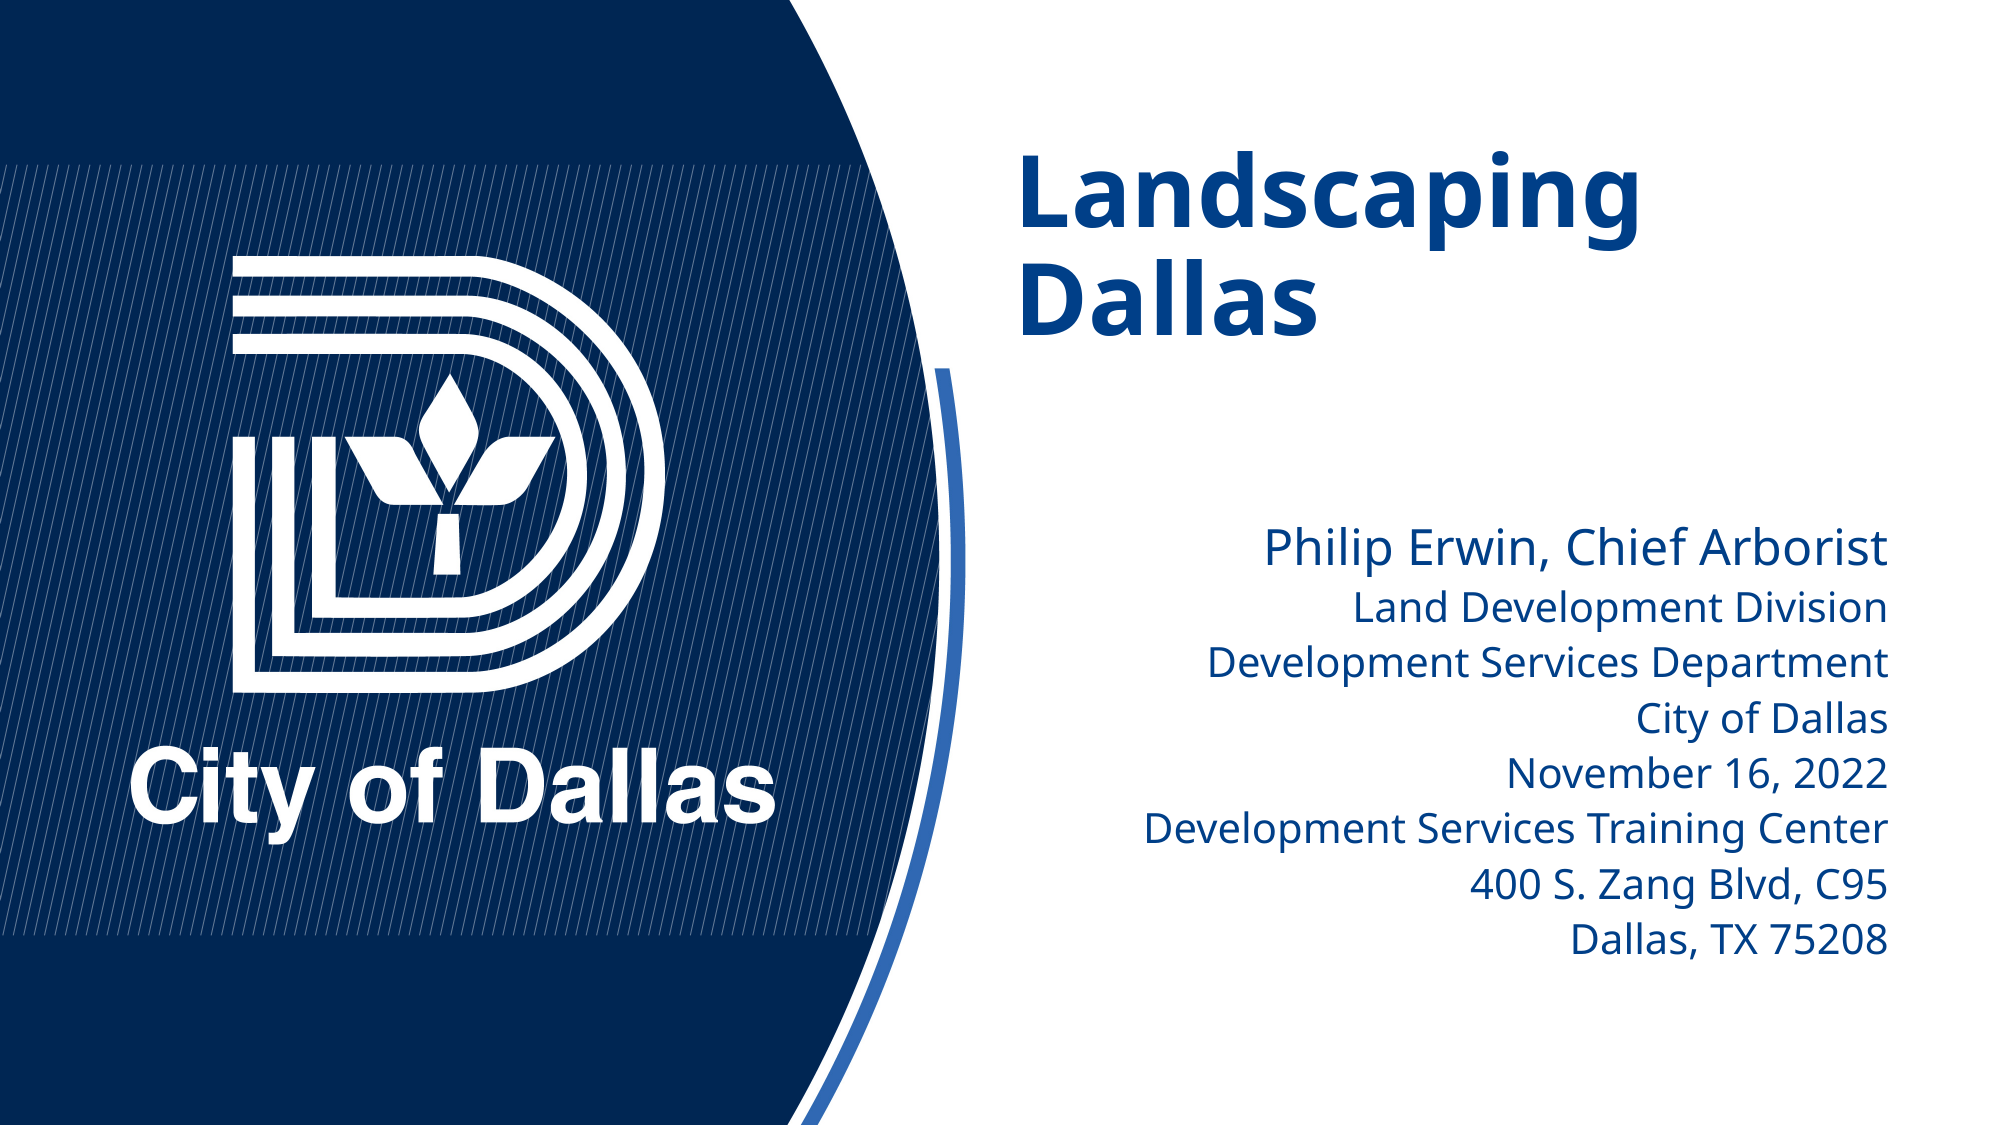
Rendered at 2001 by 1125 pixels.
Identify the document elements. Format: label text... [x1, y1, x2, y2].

picture [0, 0, 2001, 1125]
list Philip Erwin, Chief Arborist Land Development Division Development Services Department City of Dallas November 16, 2022 Development Services Training Center 400 S. Zang Blvd, C95 Dallas, TX 75208 [1080, 514, 1905, 1032]
list Landscaping Dallas [999, 133, 1905, 367]
